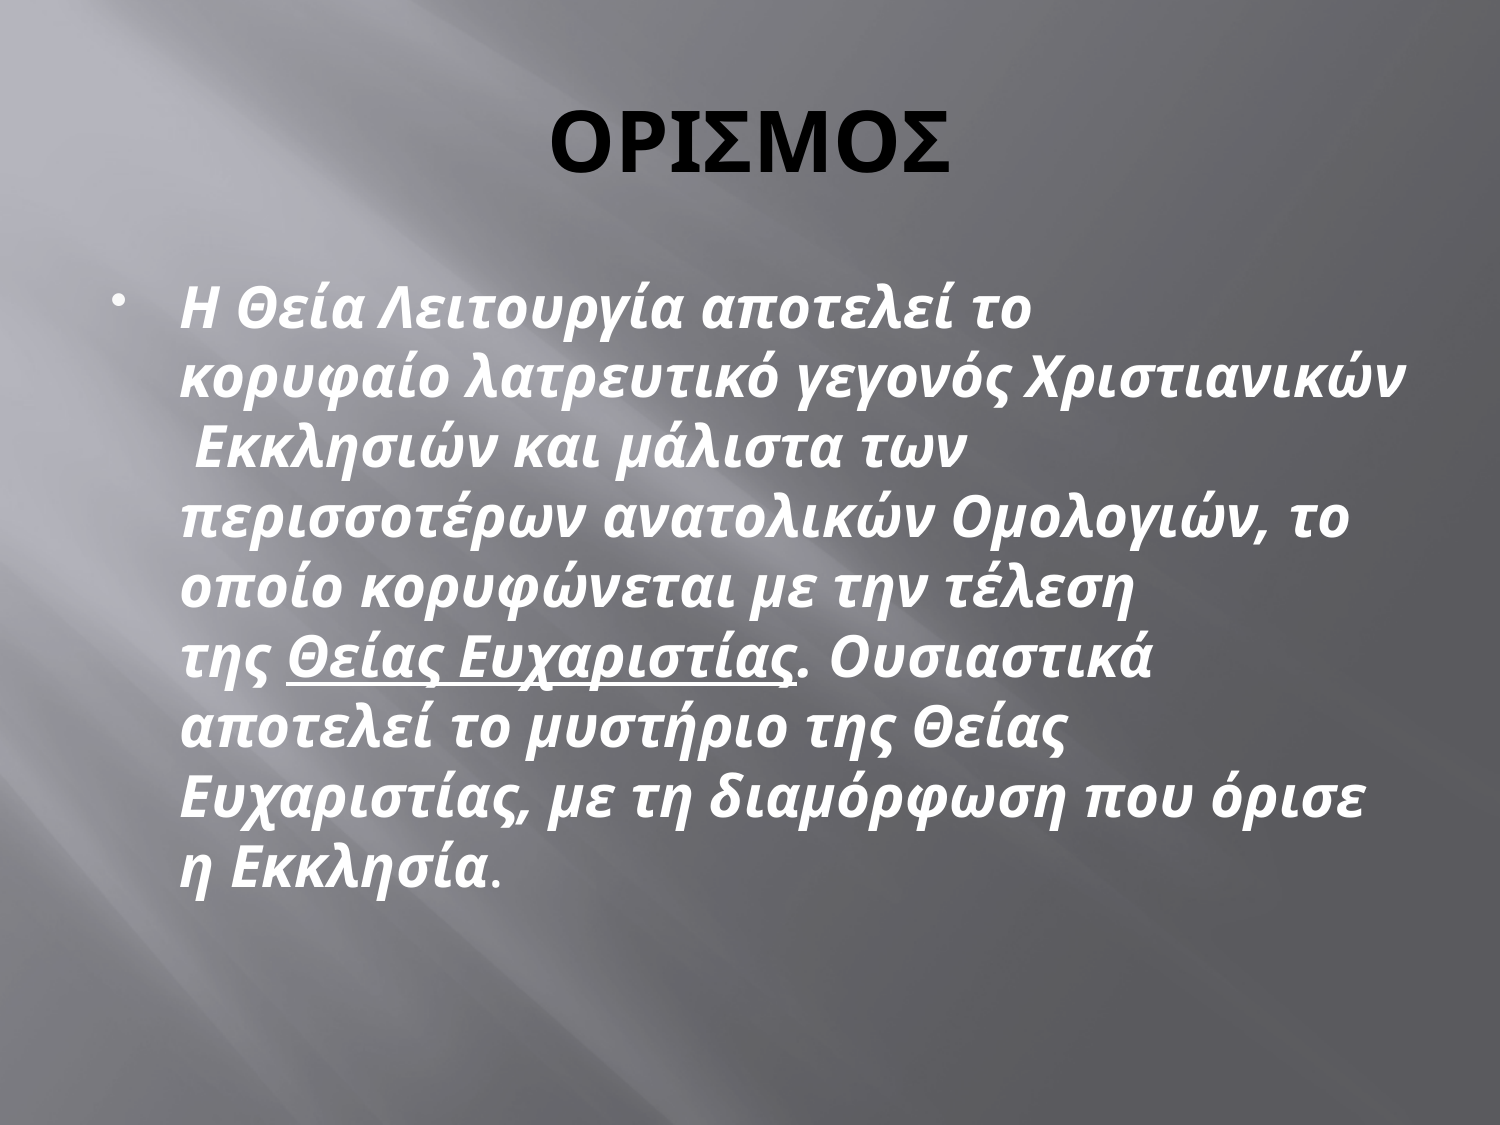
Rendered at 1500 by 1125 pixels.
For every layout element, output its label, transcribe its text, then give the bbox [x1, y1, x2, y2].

list Η Θεία Λειτουργία αποτελεί το κορυφαίο λατρευτικό γεγονός Χριστιανικών Εκκλησιών και μάλιστα των περισσοτέρων ανατολικών Ομολογιών, το οποίο κορυφώνεται με την τέλεση της Θείας Ευχαριστίας. Ουσιαστικά αποτελεί το μυστήριο της Θείας Ευχαριστίας, με τη διαμόρφωση που όρισε η Εκκλησία. [75, 262, 1425, 1035]
title ΟΡΙΣΜΟΣ [75, 45, 1425, 233]
